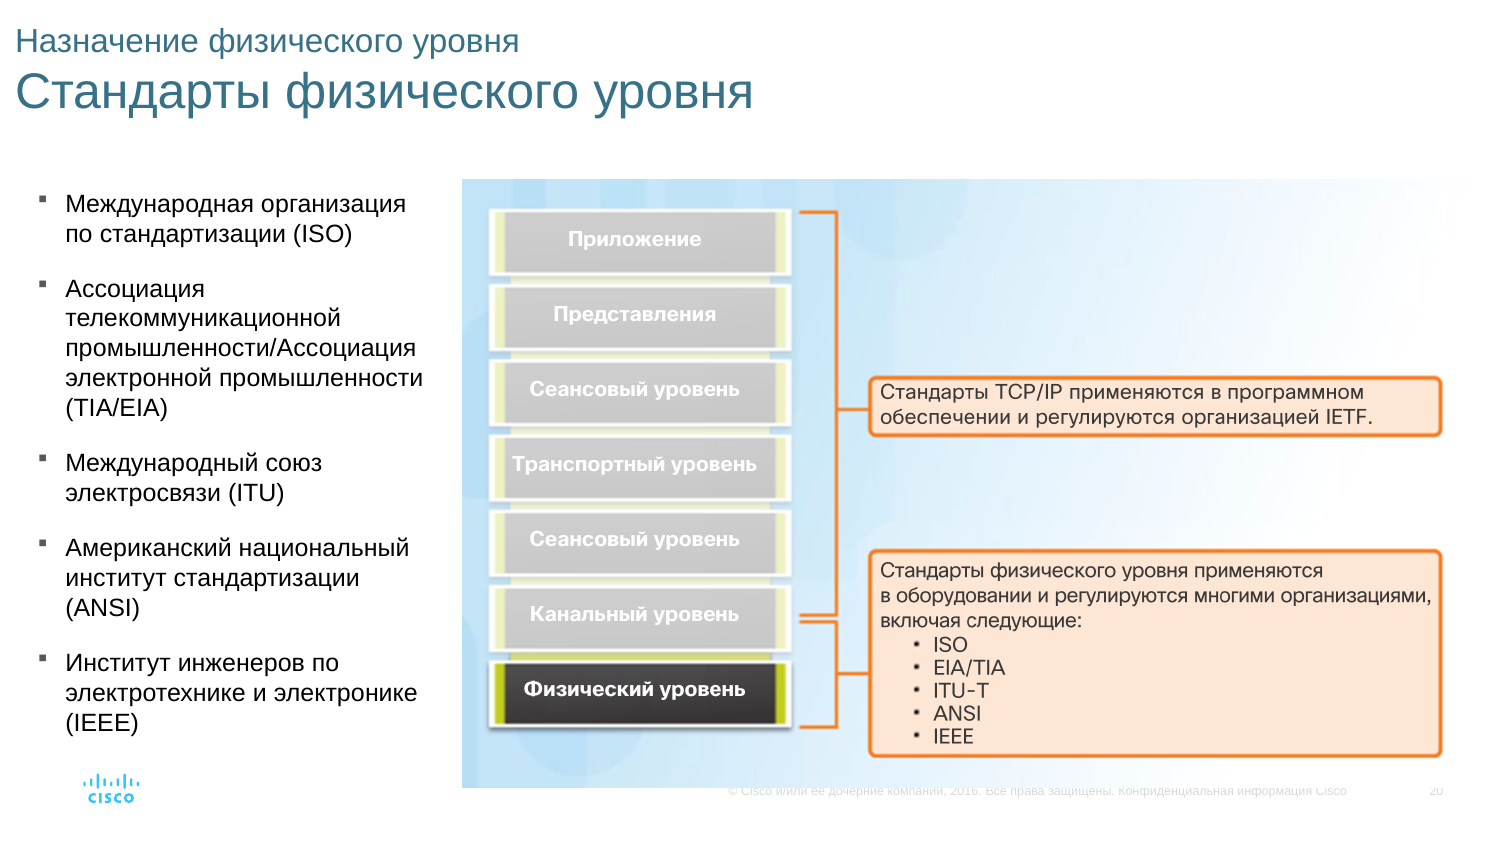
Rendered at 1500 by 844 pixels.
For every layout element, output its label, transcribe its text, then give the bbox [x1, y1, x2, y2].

picture [462, 179, 1475, 788]
list Международная организация по стандартизации (ISO) Ассоциация телекоммуникационной промышленности/Ассоциация электронной промышленности (TIA/EIA) Международный союз электросвязи (ITU) Американский национальный институт стандартизации (ANSI) Институт инженеров по электротехнике и электронике (IEEE) [22, 179, 461, 844]
title Назначение физического уровня Стандарты физического уровня [0, 6, 1500, 131]
